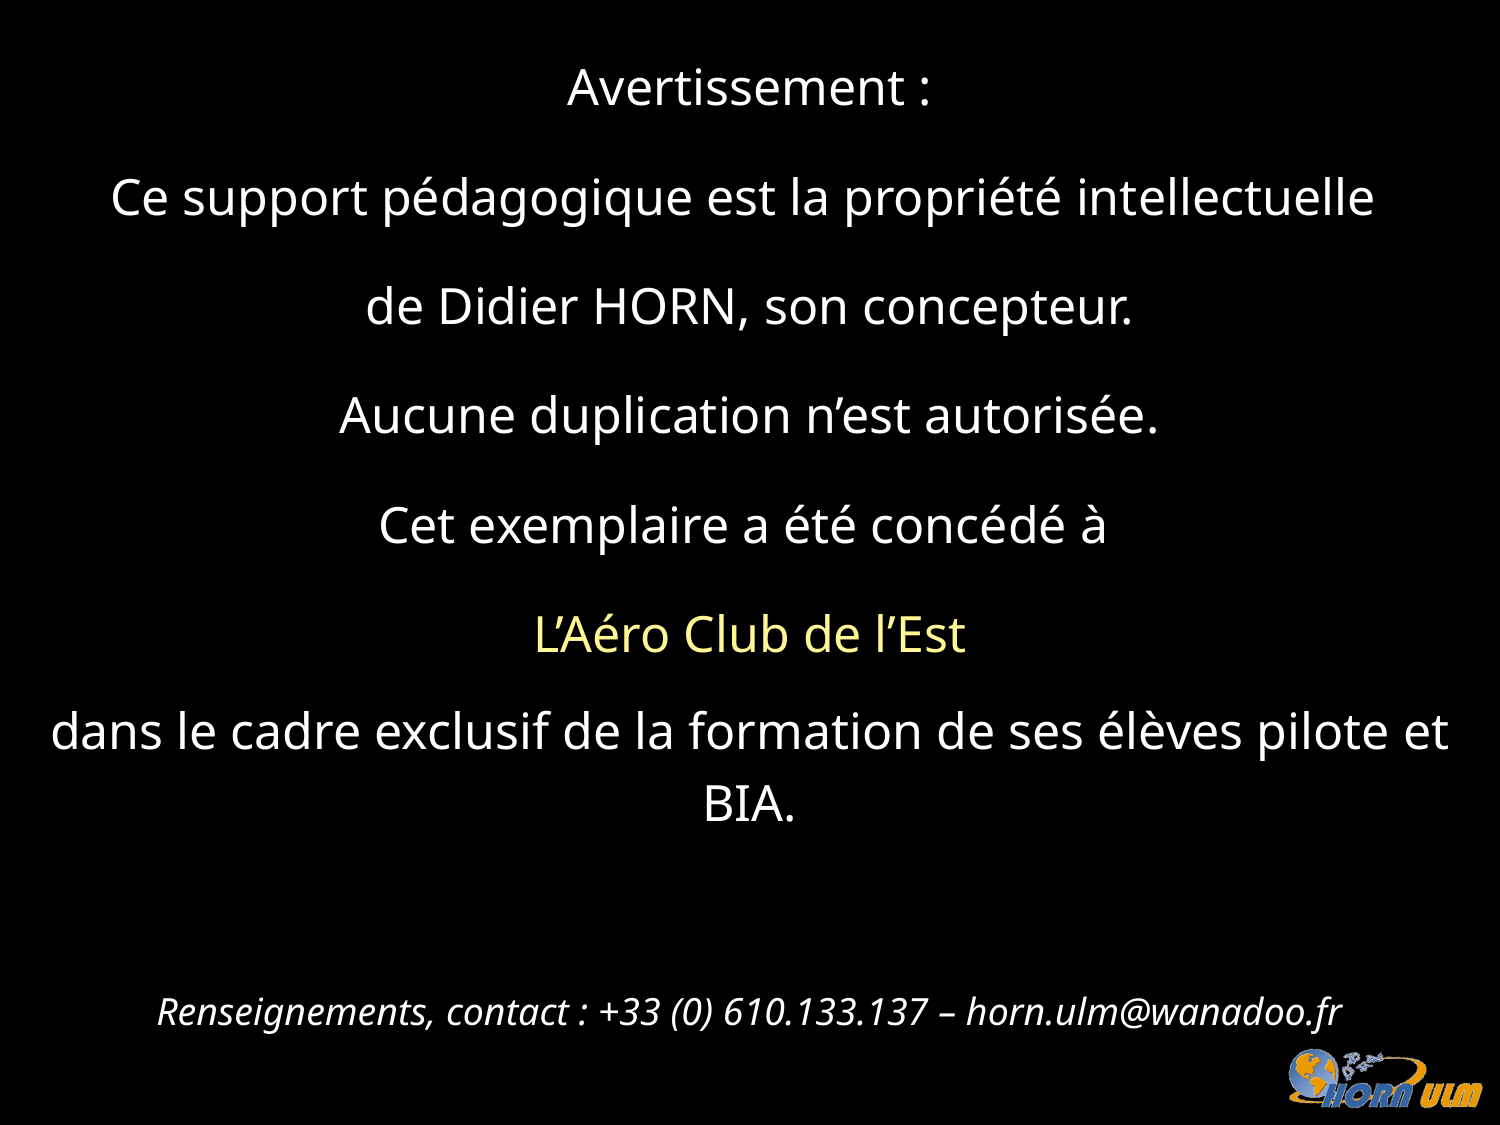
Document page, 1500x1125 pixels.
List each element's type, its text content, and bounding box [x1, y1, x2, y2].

picture [1275, 1041, 1500, 1125]
text_box Avertissement : Ce support pédagogique est la propriété intellectuelle de Didier HORN, son concepteur. Aucune duplication n’est autorisée. Cet exemplaire a été concédé à L’Aéro Club de l’Est dans le cadre exclusif de la formation de ses élèves pilote et BIA. Renseignements, contact : +33 (0) 610.133.137 – horn.ulm@wanadoo.fr [0, 36, 1500, 1041]
